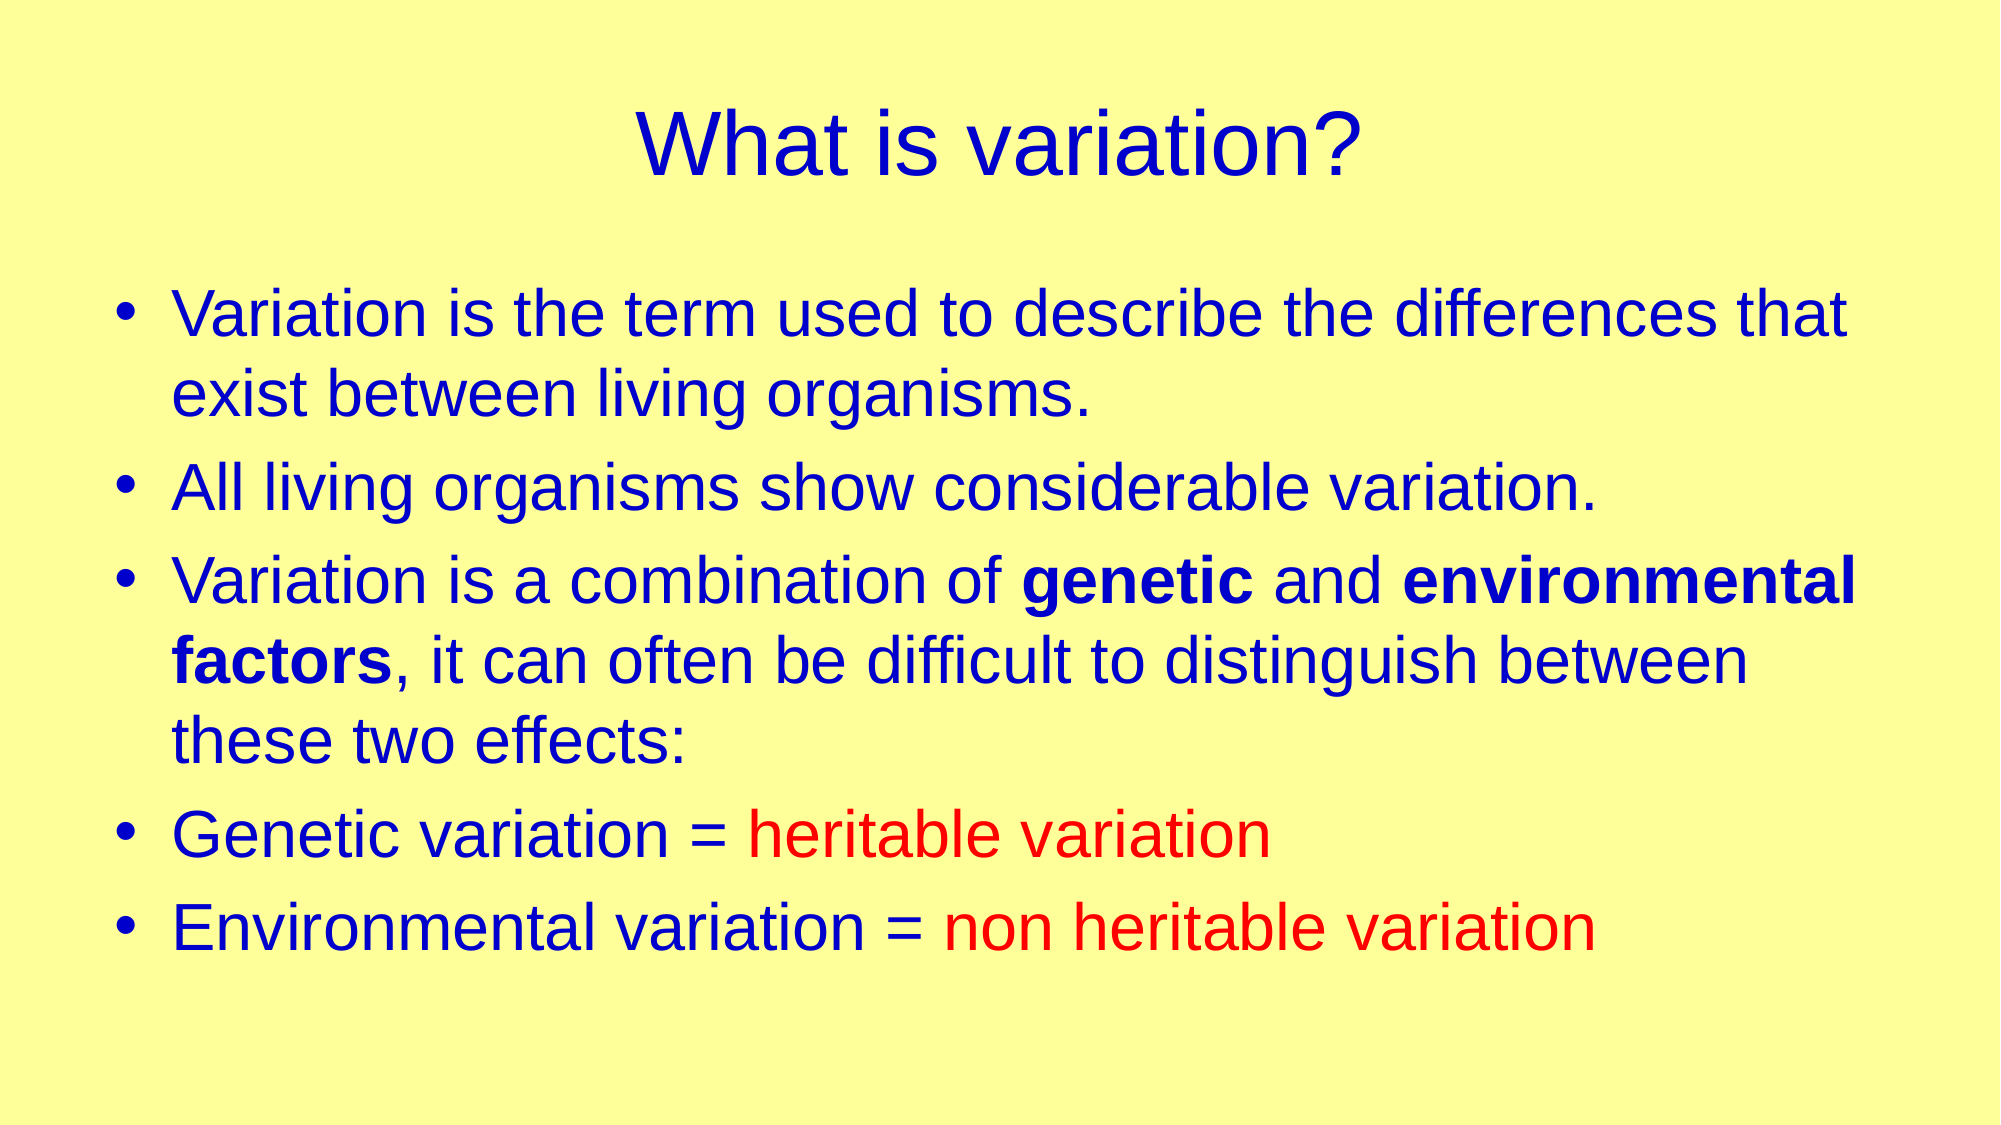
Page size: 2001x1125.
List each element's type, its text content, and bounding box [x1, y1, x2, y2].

title What is variation? [99, 45, 1900, 233]
list Variation is the term used to describe the differences that exist between living organisms. All living organisms show considerable variation. Variation is a combination of genetic and environmental factors, it can often be difficult to distinguish between these two effects: Genetic variation = heritable variation Environmental variation = non heritable variation [99, 262, 1900, 1005]
